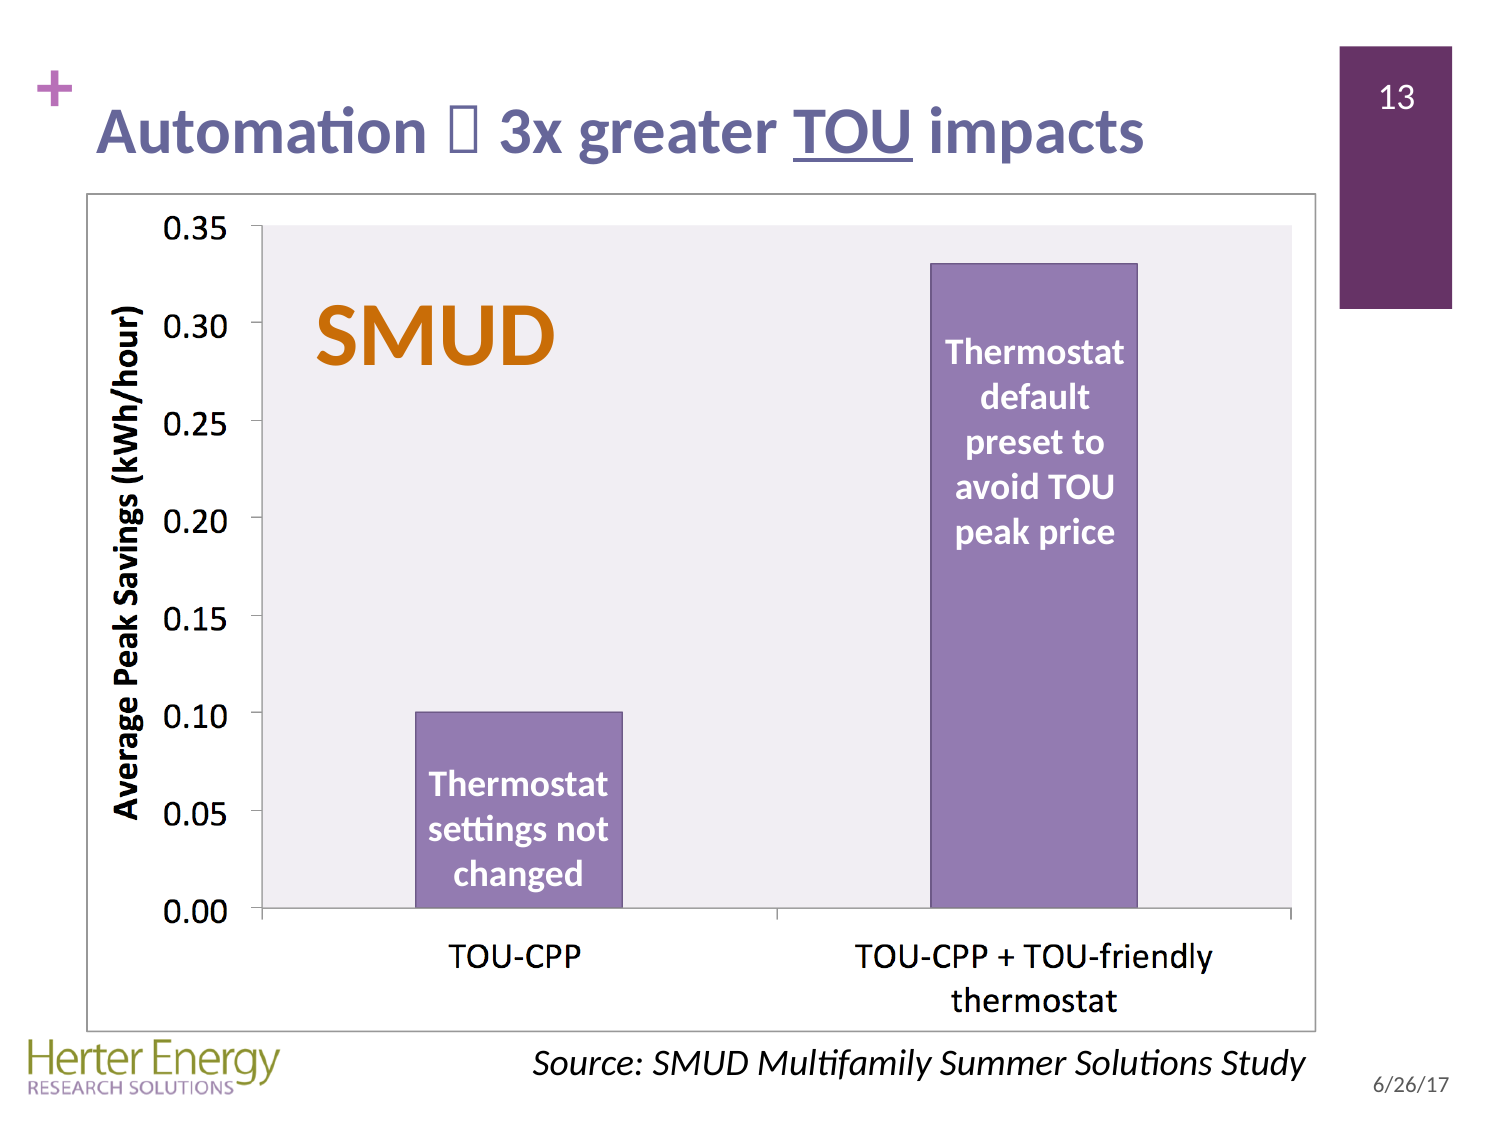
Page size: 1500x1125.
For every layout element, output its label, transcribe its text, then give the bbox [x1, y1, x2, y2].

text_box Source: SMUD Multifamily Summer Solutions Study [84, 1046, 1322, 1091]
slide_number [1114, 1053, 1465, 1114]
picture [81, 188, 1322, 1038]
picture [26, 1038, 282, 1099]
slide_number 13 [1339, 39, 1454, 149]
title Automation  3x greater TOU impacts [81, 79, 1322, 187]
